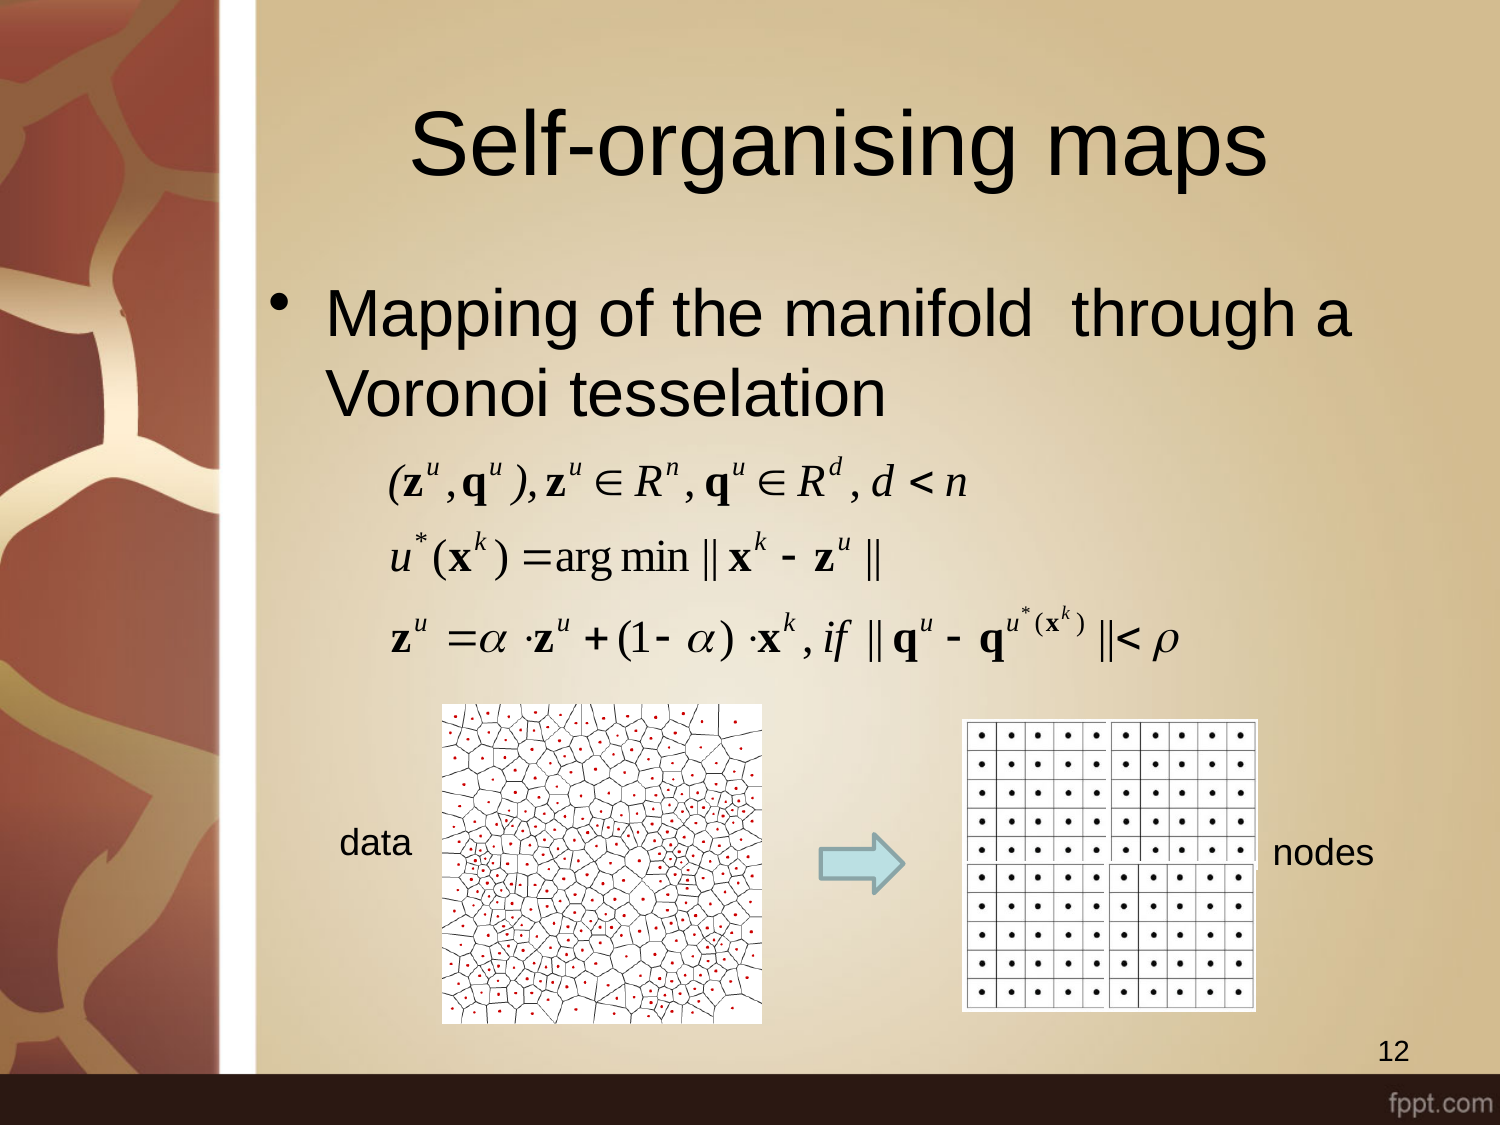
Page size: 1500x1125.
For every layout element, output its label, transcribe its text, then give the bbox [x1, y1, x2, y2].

slide_number 12 [1074, 1024, 1425, 1103]
list Mapping of the manifold through a Voronoi tesselation [253, 262, 1425, 1005]
title Self-organising maps [253, 45, 1425, 233]
text_box data [324, 810, 431, 871]
text_box nodes [1261, 820, 1400, 881]
text_box [818, 832, 906, 896]
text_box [383, 444, 1238, 672]
picture [0, 0, 1500, 1125]
